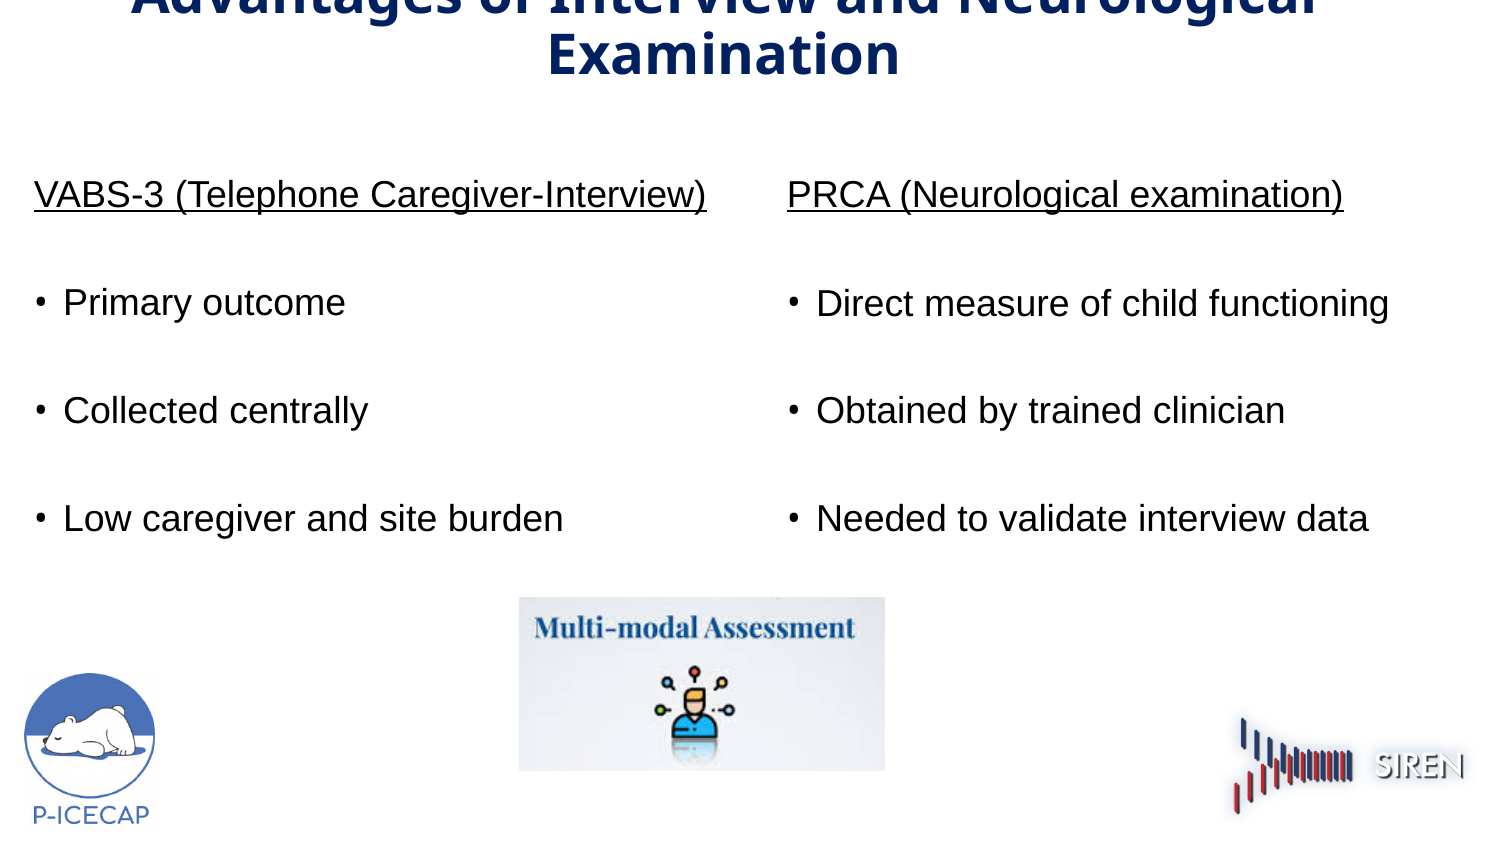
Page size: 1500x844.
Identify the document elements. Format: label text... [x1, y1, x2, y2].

picture [1219, 699, 1500, 844]
title Advantages of Interview and Neurological Examination [0, 8, 1449, 93]
picture [518, 597, 886, 771]
subtitle VABS-3 (Telephone Caregiver-Interview) Primary outcome Collected centrally Low caregiver and site burden [22, 155, 750, 700]
text_box PRCA (Neurological examination) Direct measure of child functioning Obtained by trained clinician Needed to validate interview data [775, 155, 1407, 700]
picture [23, 673, 155, 832]
